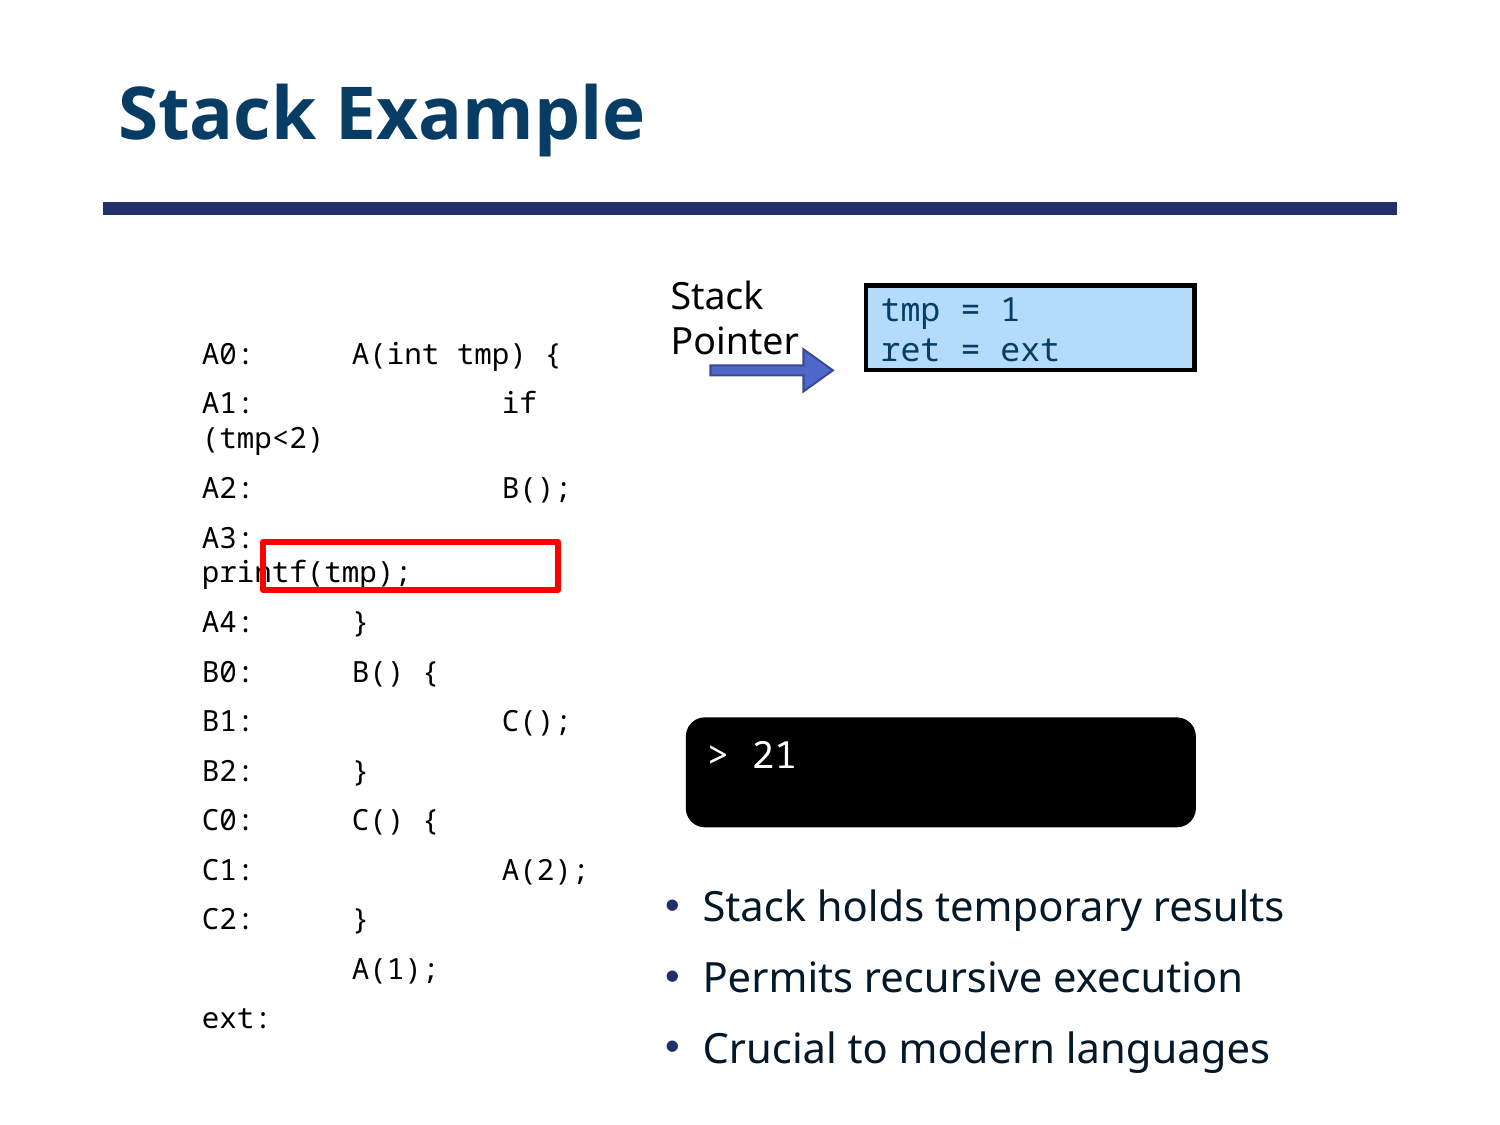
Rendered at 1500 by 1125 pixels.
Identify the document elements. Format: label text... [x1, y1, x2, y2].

list Stack holds temporary results Permits recursive execution Crucial to modern languages [650, 872, 1397, 1091]
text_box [667, 264, 833, 392]
text_box A0: A(int tmp) { A1: if (tmp<2) A2: B(); A3: printf(tmp); A4: } B0: B() { B1: C(); B2: } C0: C() { C1: A(2); C2: } A(1); ext: [187, 327, 634, 1043]
title Stack Example [103, 34, 1397, 197]
text_box [263, 542, 558, 590]
text_box > 21 [685, 717, 1196, 828]
text_box tmp = 1 ret = ext [865, 285, 1196, 371]
